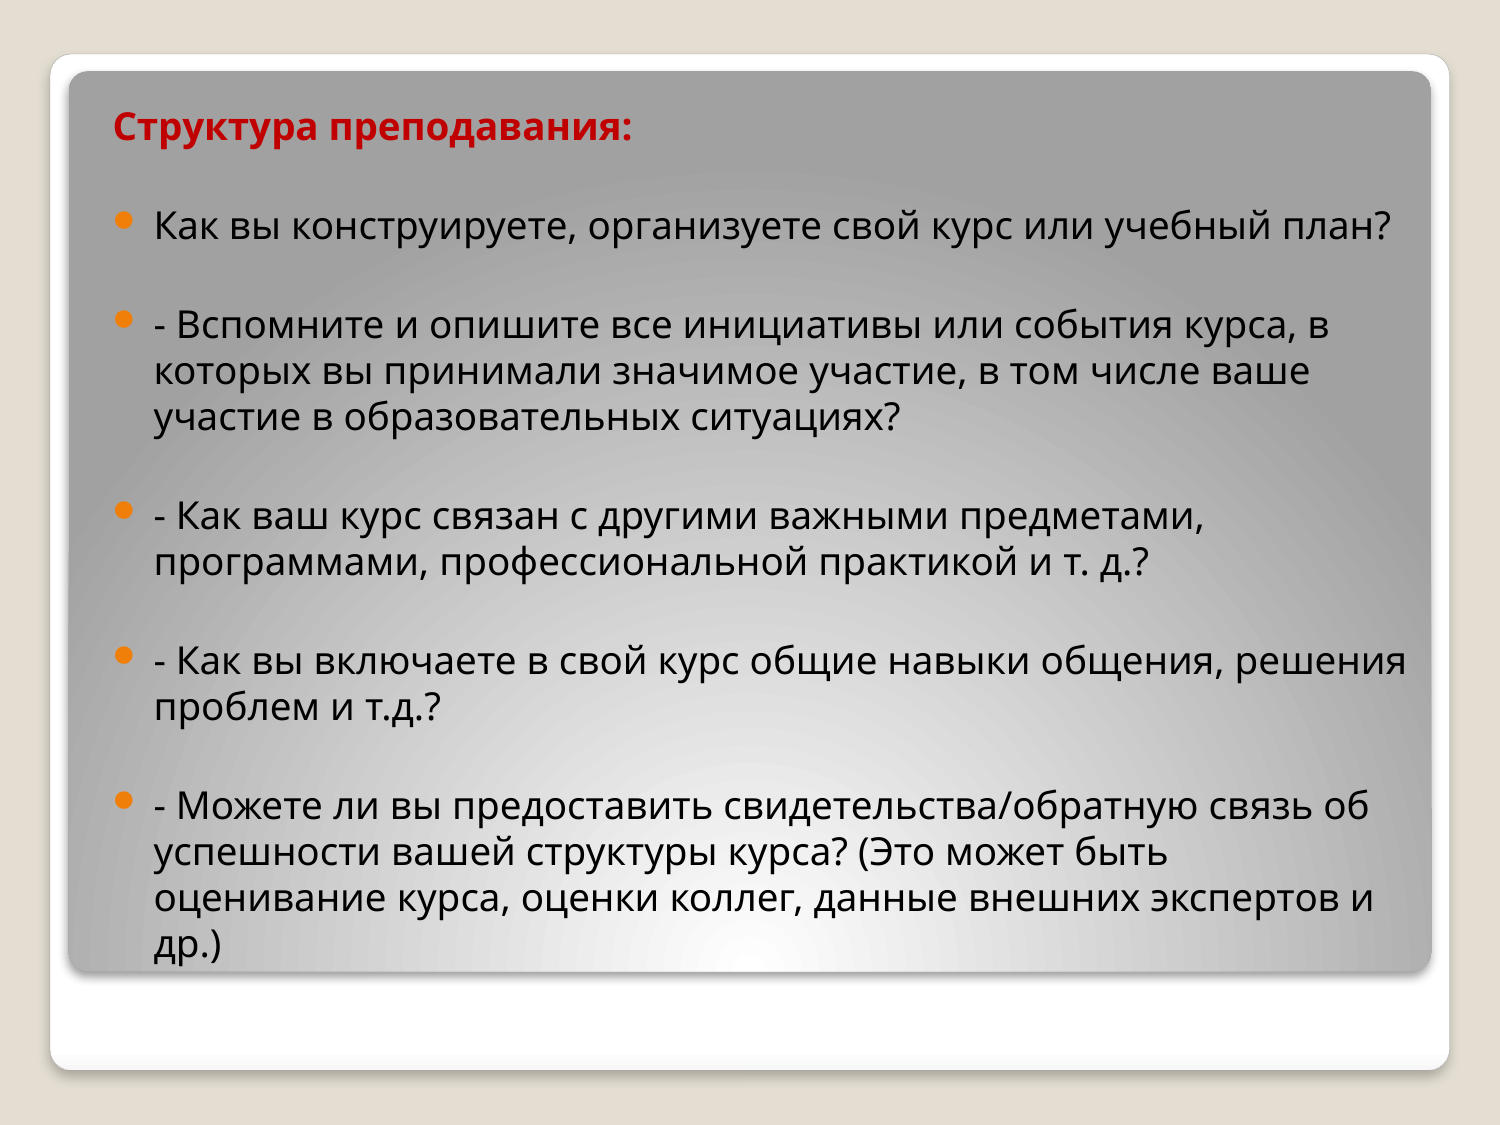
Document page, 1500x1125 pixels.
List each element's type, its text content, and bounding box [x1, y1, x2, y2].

list Структура преподавания: Как вы конструируете, организуете свой курс или учебный план? - Вспомните и опишите все инициативы или события курса, в которых вы принимали значимое участие, в том числе ваше участие в образовательных ситуациях? - Как ваш курс связан с другими важными предметами, программами, профессиональной практикой и т. д.? - Как вы включаете в свой курс общие навыки общения, решения проблем и т.д.? - Можете ли вы предоставить свидетельства/обратную связь об успешности вашей структуры курса? (Это может быть оценивание курса, оценки коллег, данные внешних экспертов и др.) [82, 86, 1425, 976]
